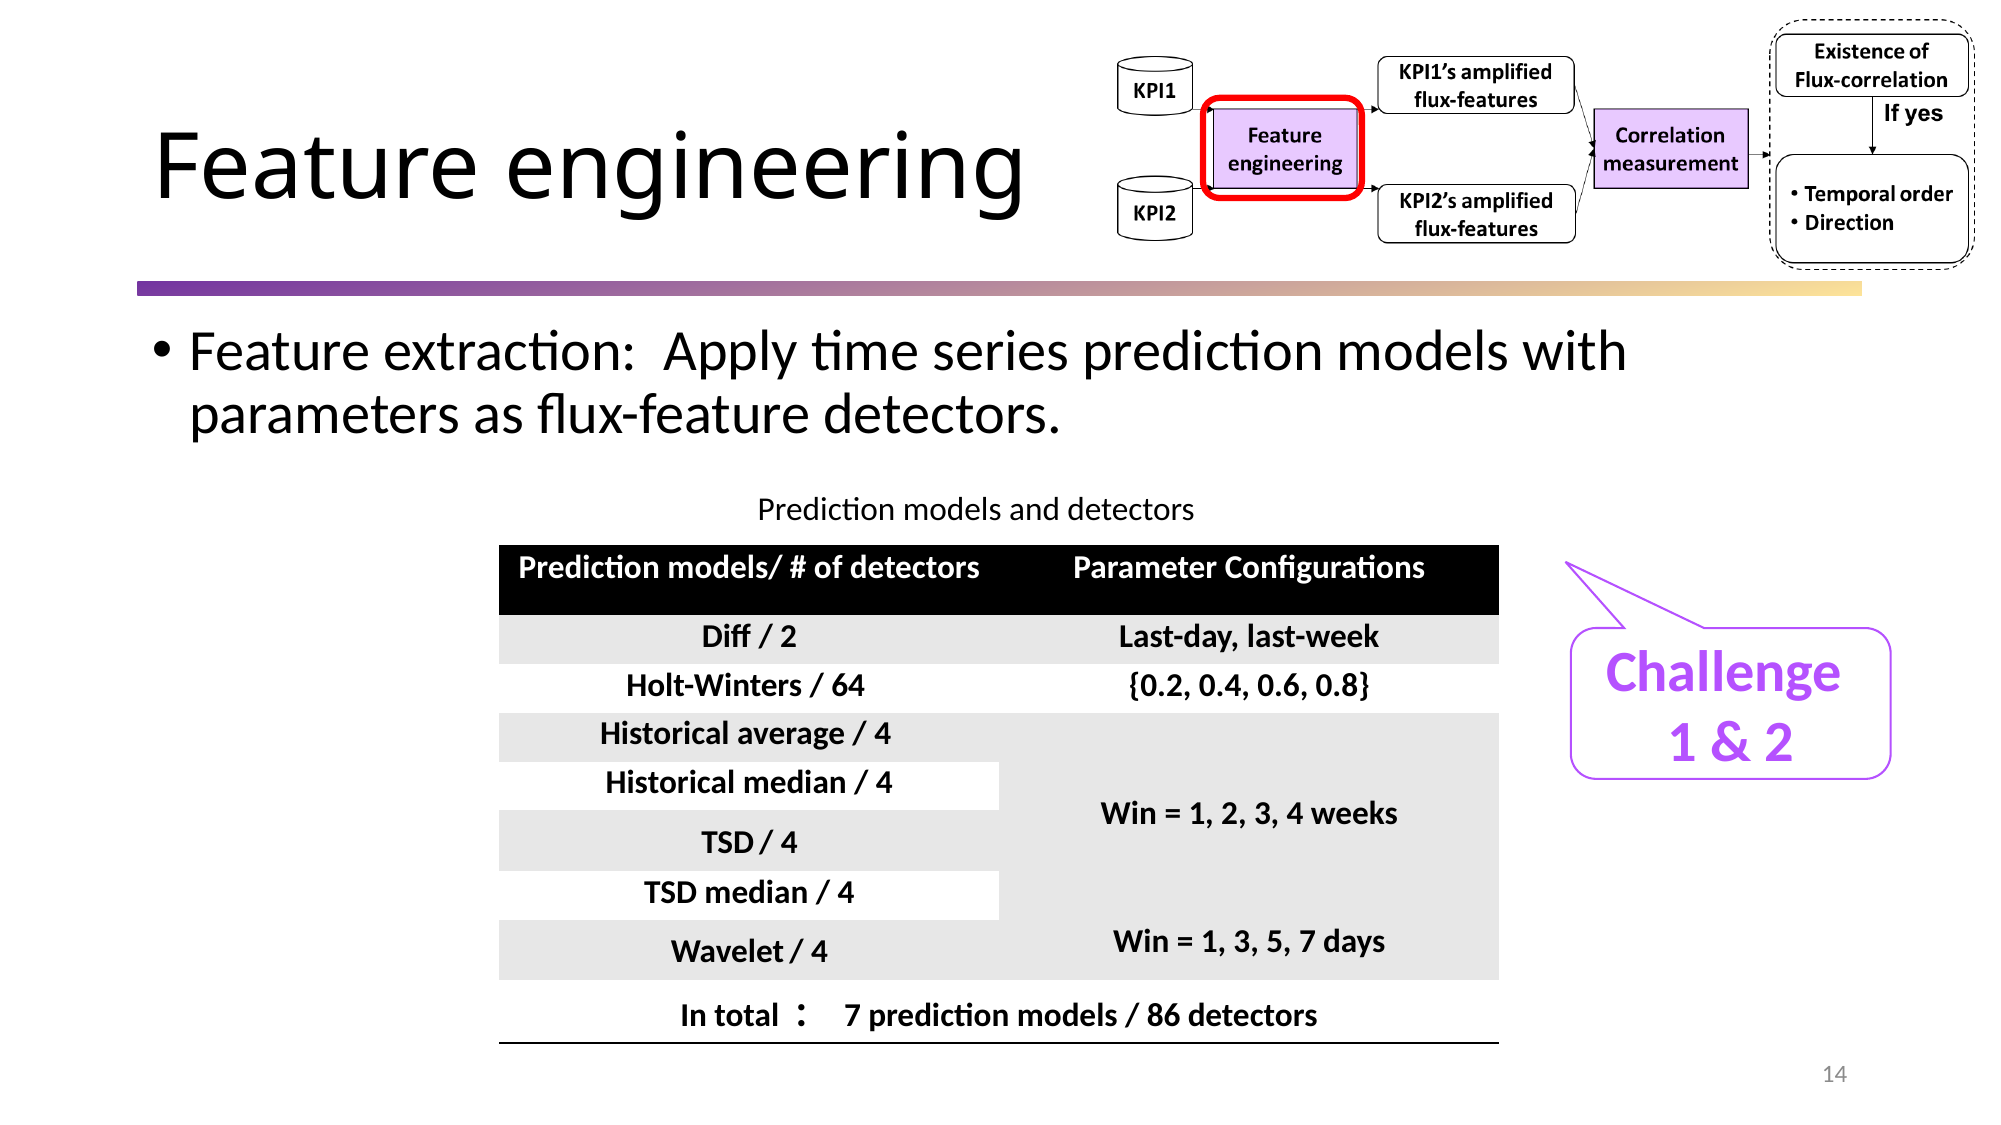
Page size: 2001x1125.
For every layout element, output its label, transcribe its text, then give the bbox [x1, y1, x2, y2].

picture [1116, 19, 1975, 270]
text_box Prediction models and detectors [742, 479, 1437, 535]
text_box [136, 280, 1863, 296]
list Feature extraction: Apply time series prediction models with parameters as flux-feature detectors. [136, 312, 1862, 508]
text_box Challenge 1 & 2 [1564, 560, 1892, 780]
title Feature engineering [137, 59, 1863, 278]
slide_number 14 [1412, 1042, 1863, 1103]
